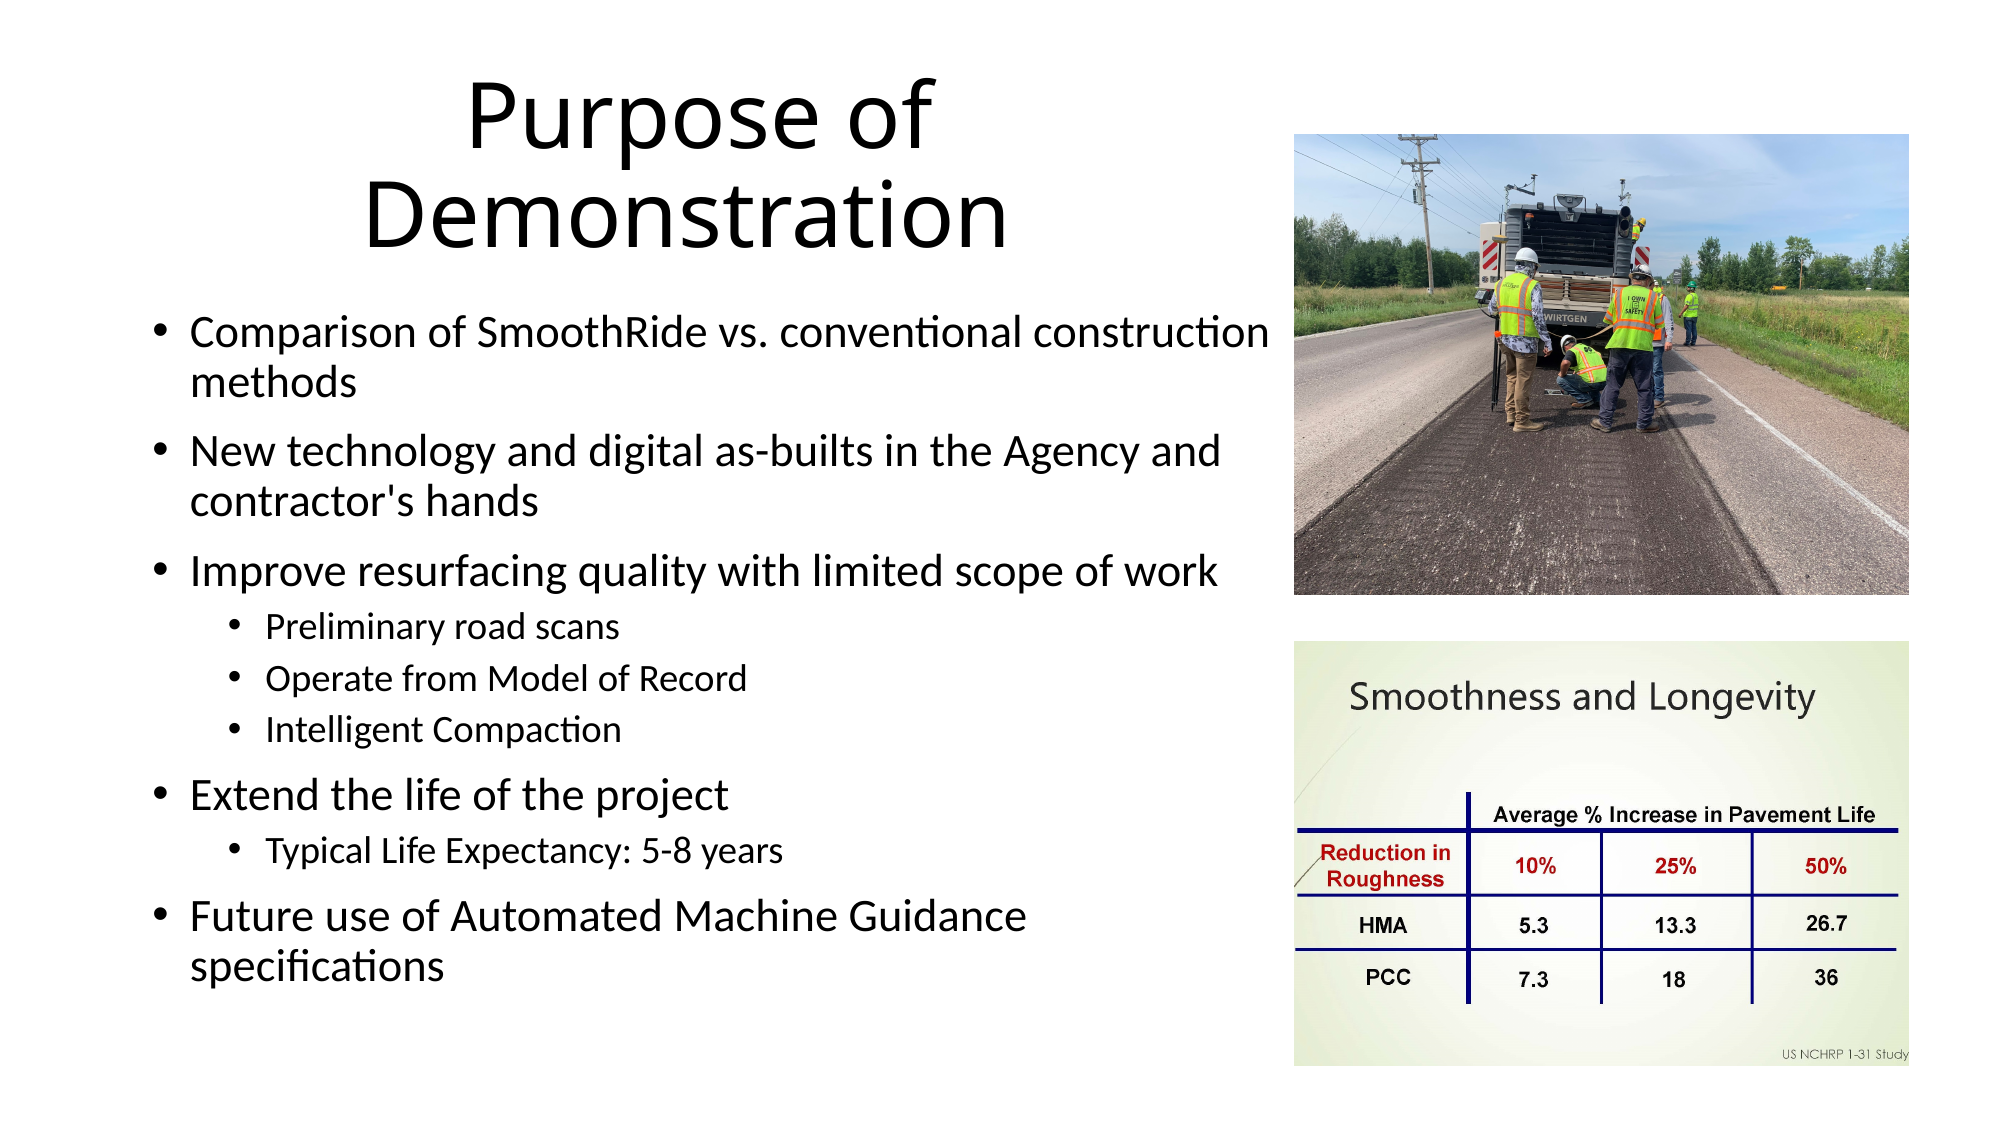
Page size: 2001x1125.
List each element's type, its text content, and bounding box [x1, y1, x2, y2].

picture [1294, 641, 1909, 1066]
picture [1294, 134, 1909, 595]
list Comparison of SmoothRide vs. conventional construction methods New technology and digital as-builts in the Agency and contractor's hands Improve resurfacing quality with limited scope of work Preliminary road scans Operate from Model of Record Intelligent Compaction Extend the life of the project Typical Life Expectancy: 5-8 years Future use of Automated Machine Guidance specifications [137, 299, 1295, 1014]
title Purpose of Demonstration [137, 59, 1260, 278]
